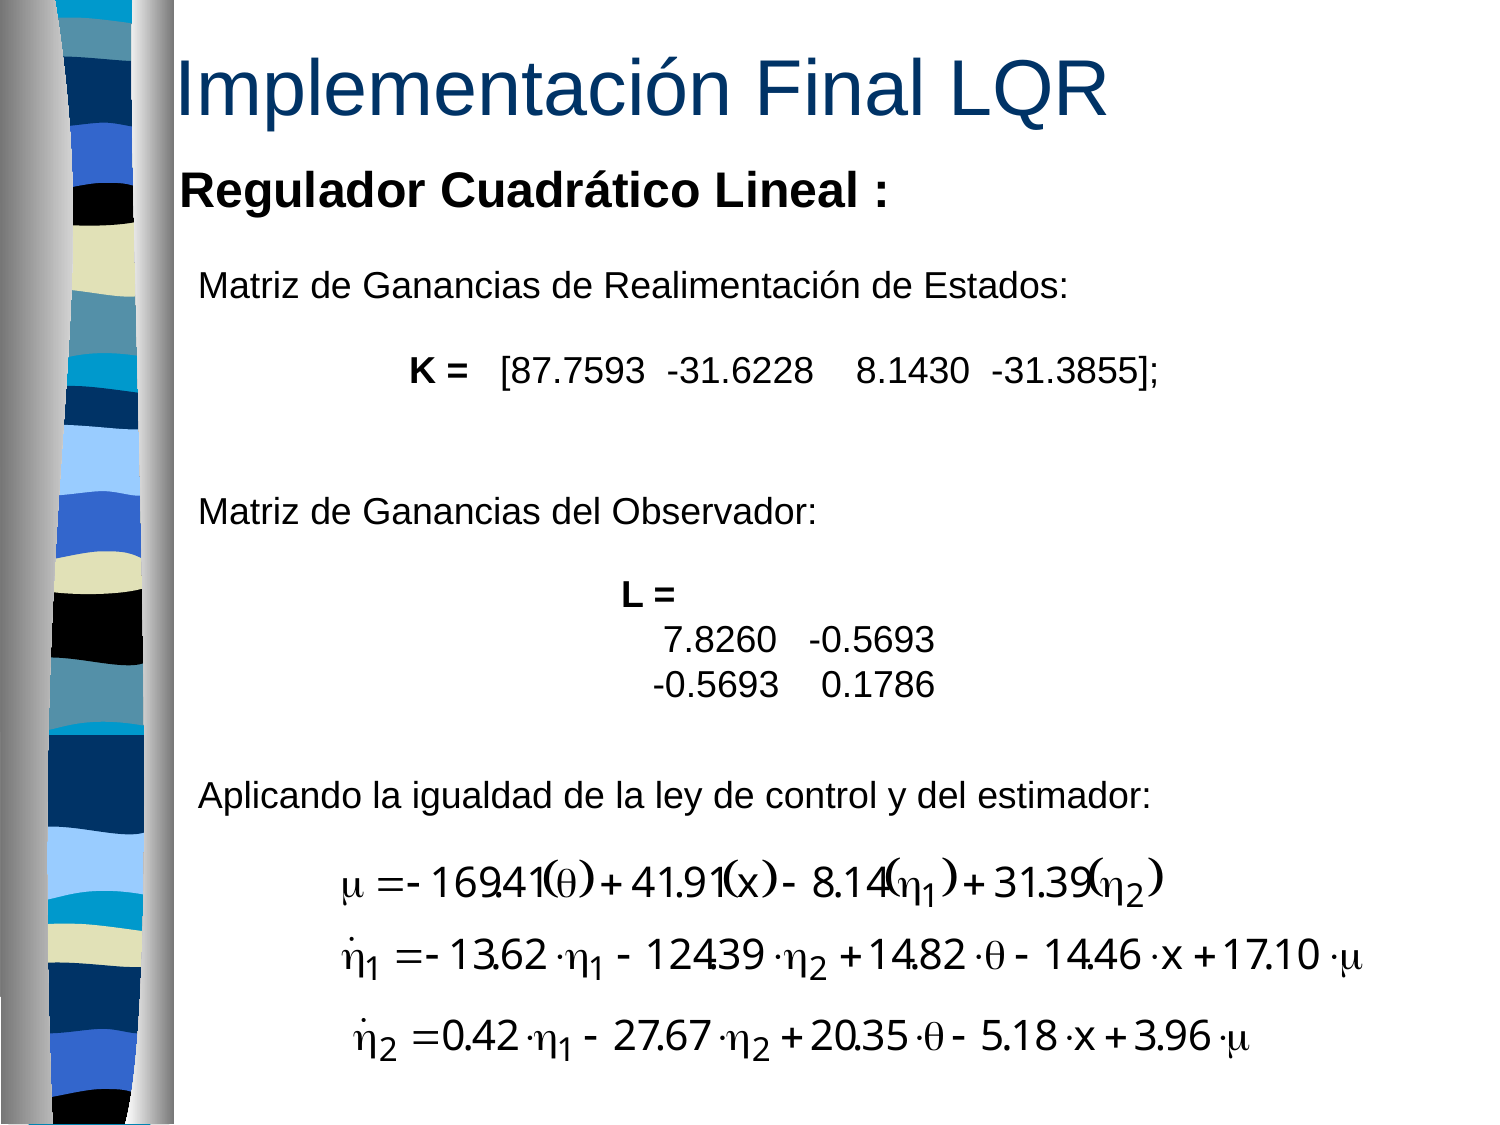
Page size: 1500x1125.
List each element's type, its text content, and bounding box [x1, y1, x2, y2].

text_box Implementación Final LQR [159, 31, 1471, 138]
text_box Regulador Cuadrático Lineal : [162, 148, 1424, 232]
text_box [335, 857, 1164, 916]
text_box Matriz de Ganancias de Realimentación de Estados: [183, 254, 1412, 314]
text_box Aplicando la igualdad de la ley de control y del estimador: [183, 763, 1412, 823]
text_box Matriz de Ganancias del Observador: [183, 479, 1412, 540]
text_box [336, 929, 1370, 988]
text_box K = [87.7593 -31.6228 8.1430 -31.3855]; [394, 338, 1176, 399]
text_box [348, 1011, 1258, 1069]
text_box L = 7.8260 -0.5693 -0.5693 0.1786 [605, 562, 951, 713]
